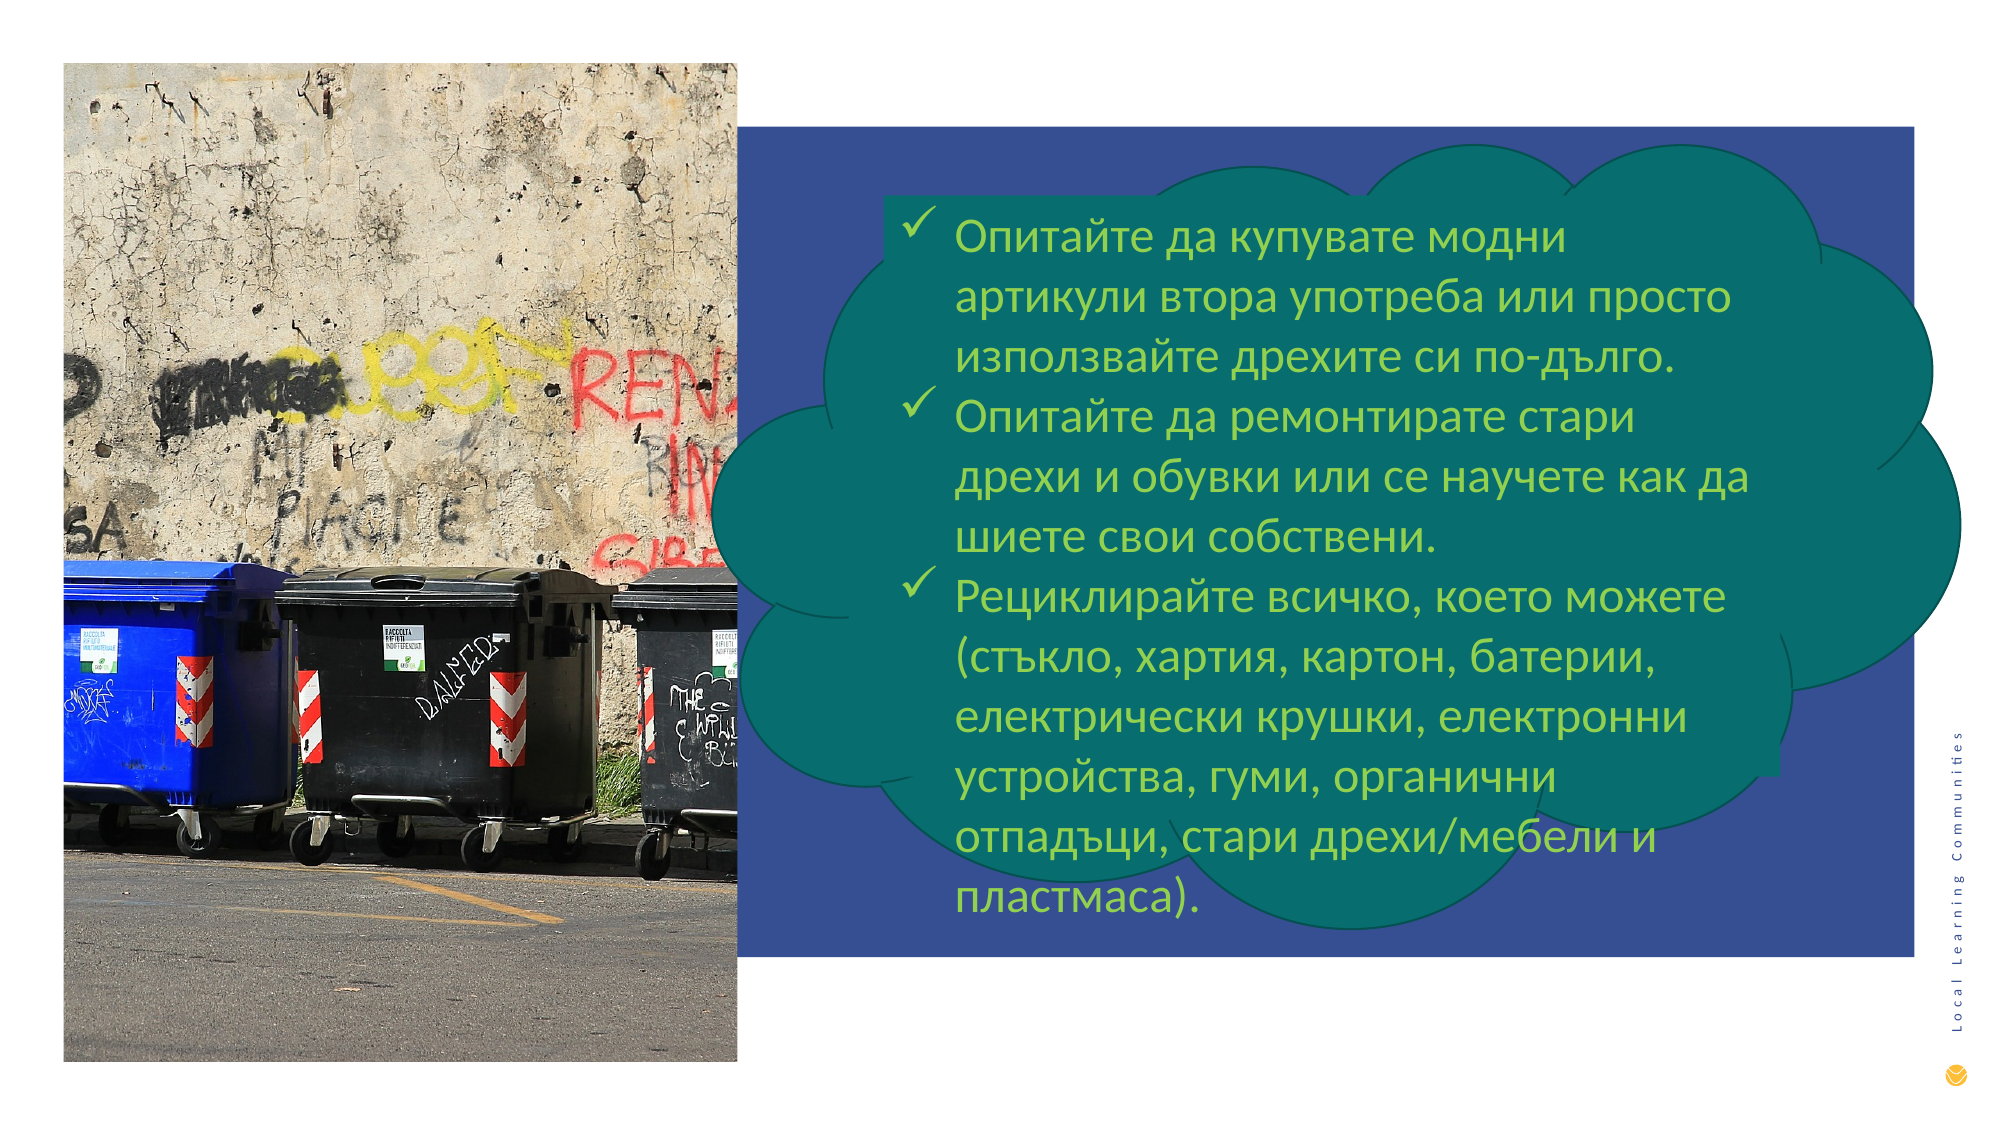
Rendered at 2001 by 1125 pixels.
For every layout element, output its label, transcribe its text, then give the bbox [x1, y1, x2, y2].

text_box [1156, 165, 1351, 195]
text_box [1366, 143, 1962, 744]
text_box [738, 259, 1759, 931]
text_box Опитайте да купувате модни артикули втора употреба или просто използвайте дрехите си по-дълго. Опитайте да ремонтирате стари дрехи и обувки или се научете как да шиете свои собствени. Рециклирайте всичко, което можете (стъкло, хартия, картон, батерии, електрически крушки, електронни устройства, гуми, органични отпадъци, стари дрехи/мебели и пластмаса). [883, 195, 1781, 777]
picture [63, 63, 738, 1062]
